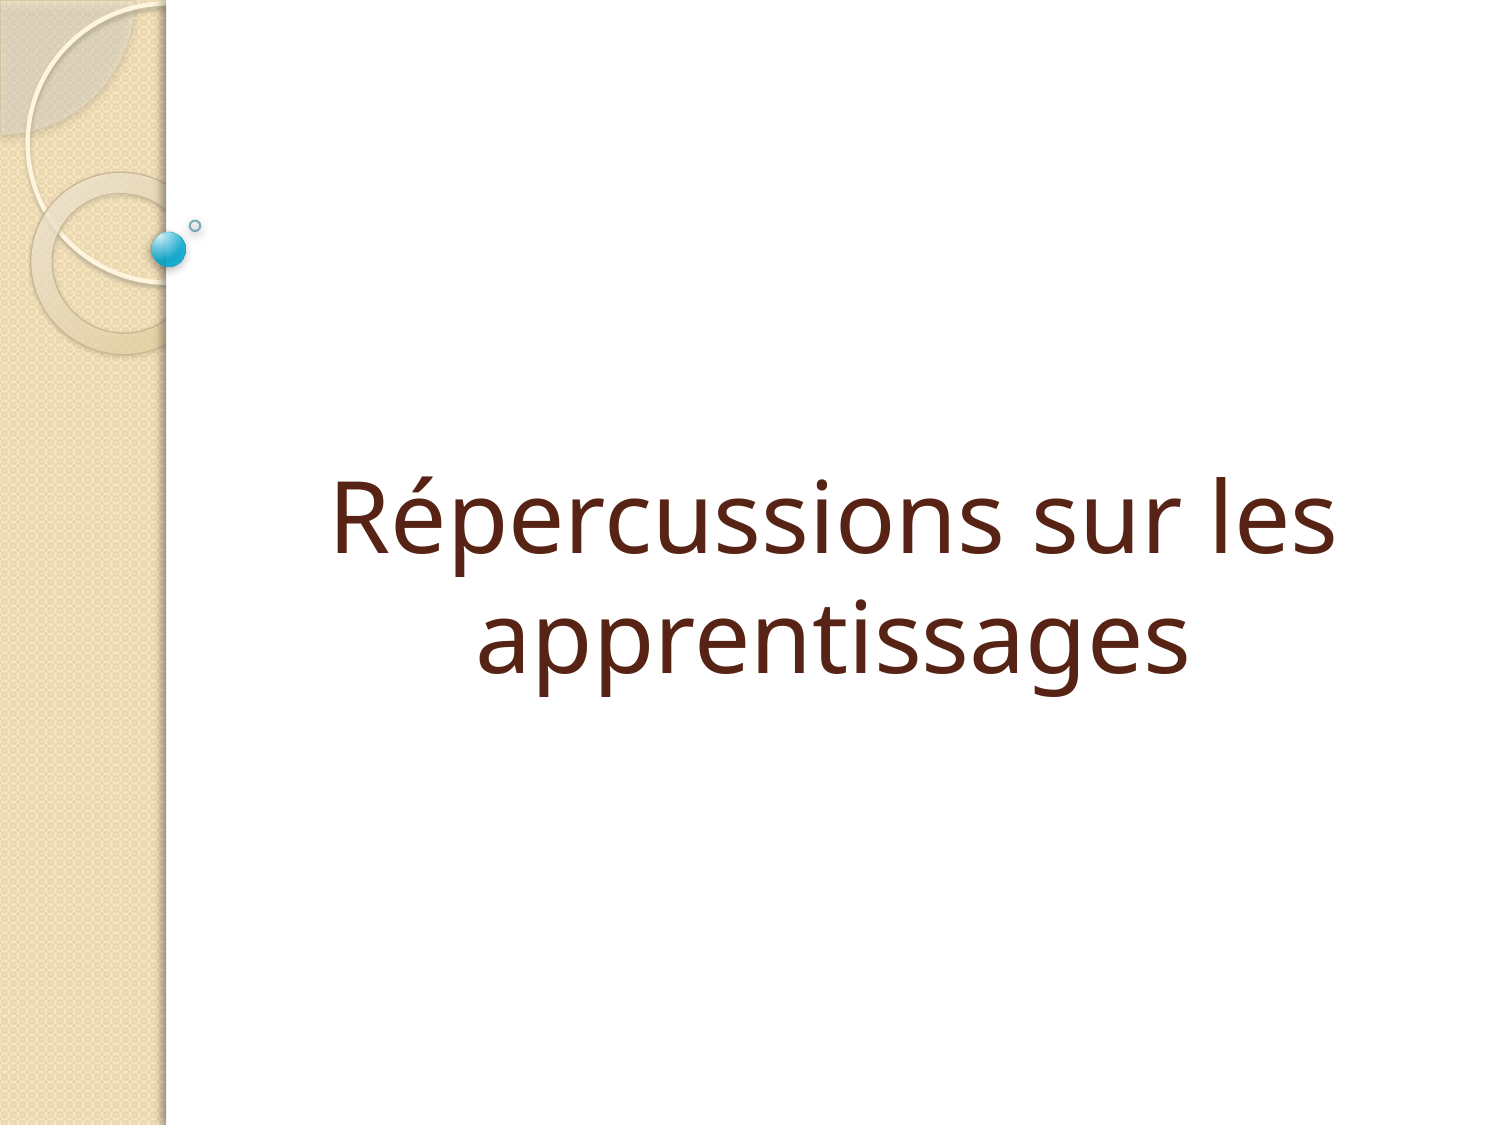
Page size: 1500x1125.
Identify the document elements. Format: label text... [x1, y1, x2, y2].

title Répercussions sur les apprentissages [226, 424, 1442, 701]
